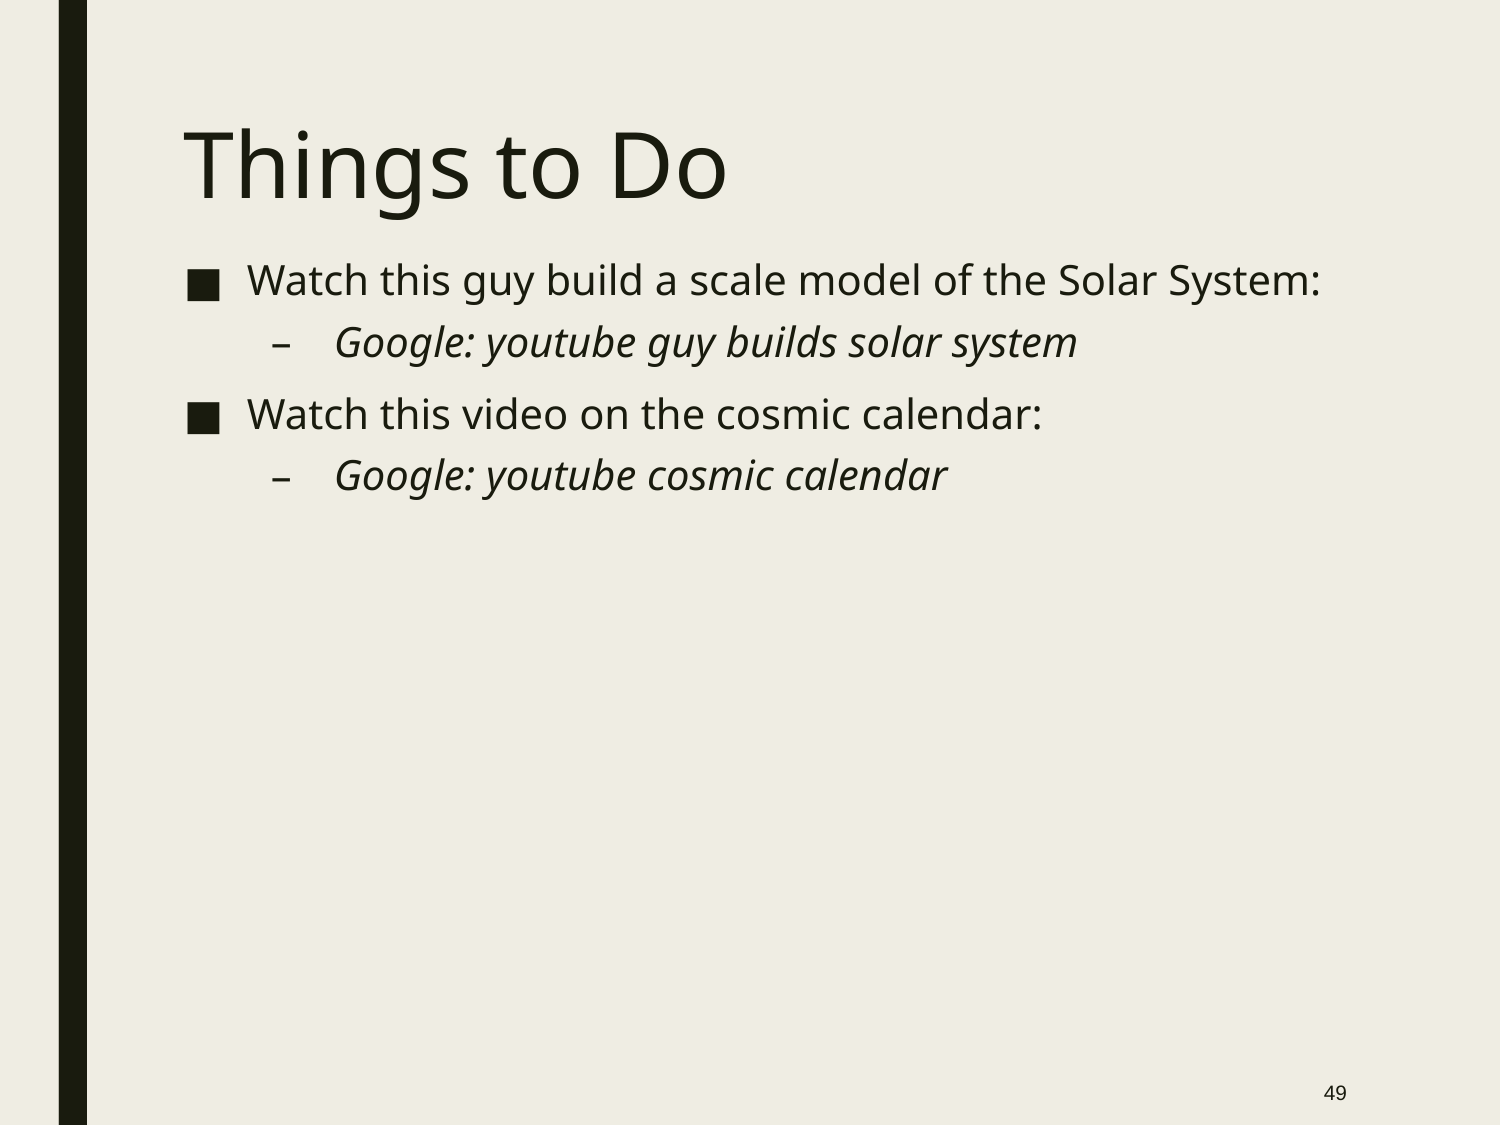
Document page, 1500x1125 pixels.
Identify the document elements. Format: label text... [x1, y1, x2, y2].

slide_number 49 [1165, 1058, 1362, 1125]
title Things to Do [168, 112, 1351, 233]
list Watch this guy build a scale model of the Solar System: Google: youtube guy builds solar system Watch this video on the cosmic calendar: Google: youtube cosmic calendar [168, 250, 1351, 1046]
